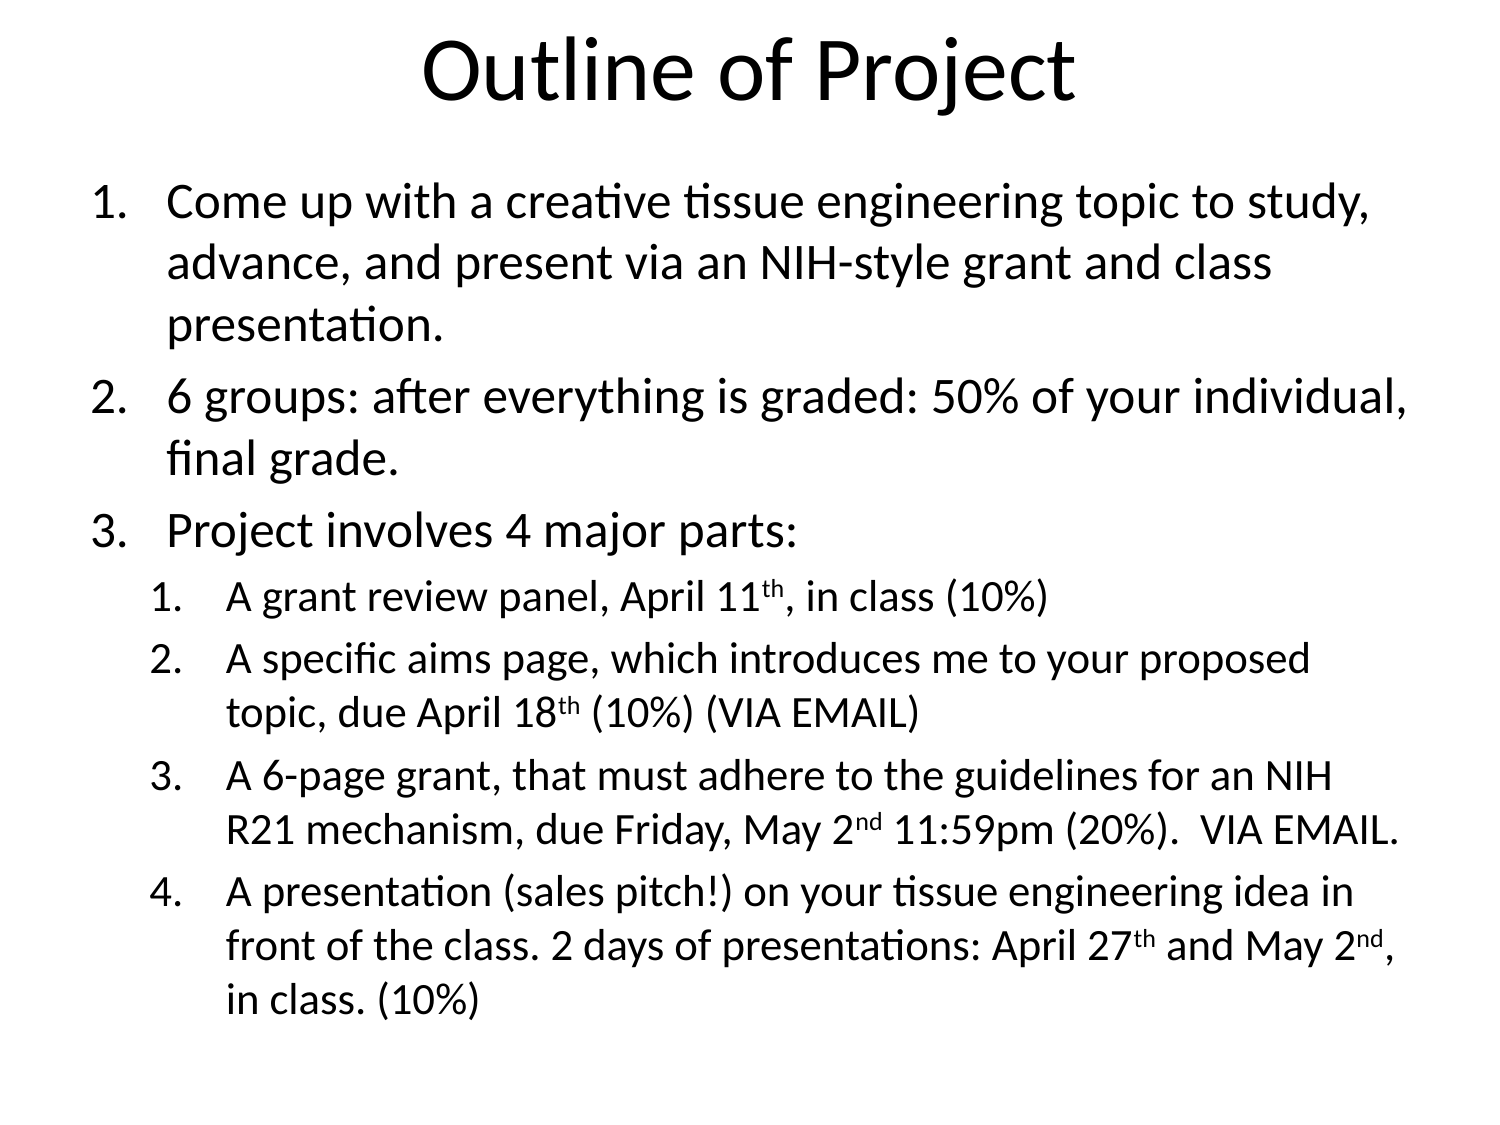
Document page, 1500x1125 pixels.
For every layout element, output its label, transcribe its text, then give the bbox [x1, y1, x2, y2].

title Outline of Project [75, 0, 1425, 128]
list Come up with a creative tissue engineering topic to study, advance, and present via an NIH-style grant and class presentation. 6 groups: after everything is graded: 50% of your individual, final grade. Project involves 4 major parts: A grant review panel, April 11th, in class (10%) A specific aims page, which introduces me to your proposed topic, due April 18th (10%) (VIA EMAIL) A 6-page grant, that must adhere to the guidelines for an NIH R21 mechanism, due Friday, May 2nd 11:59pm (20%). VIA EMAIL. A presentation (sales pitch!) on your tissue engineering idea in front of the class. 2 days of presentations: April 27th and May 2nd, in class. (10%) [75, 159, 1425, 1077]
